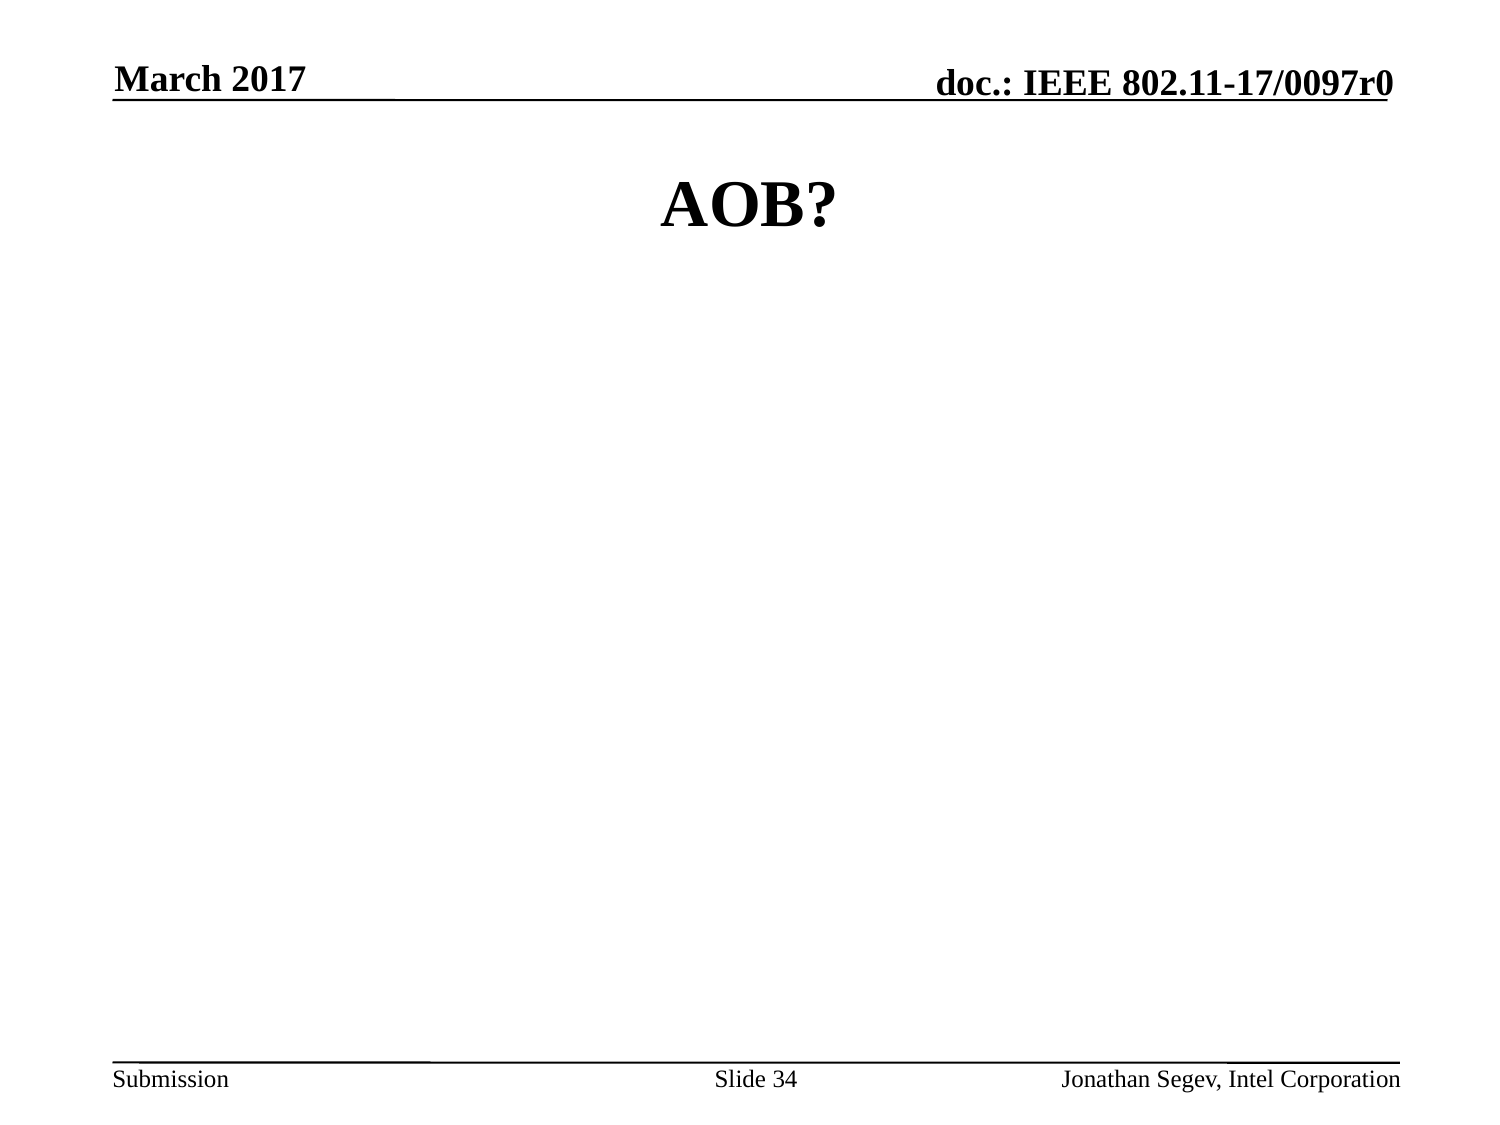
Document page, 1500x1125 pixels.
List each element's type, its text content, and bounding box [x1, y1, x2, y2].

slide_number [114, 54, 423, 100]
slide_number Slide 34 [712, 1061, 800, 1123]
title AOB? [112, 112, 1388, 288]
footer Jonathan Segev, Intel Corporation [878, 1061, 1402, 1093]
